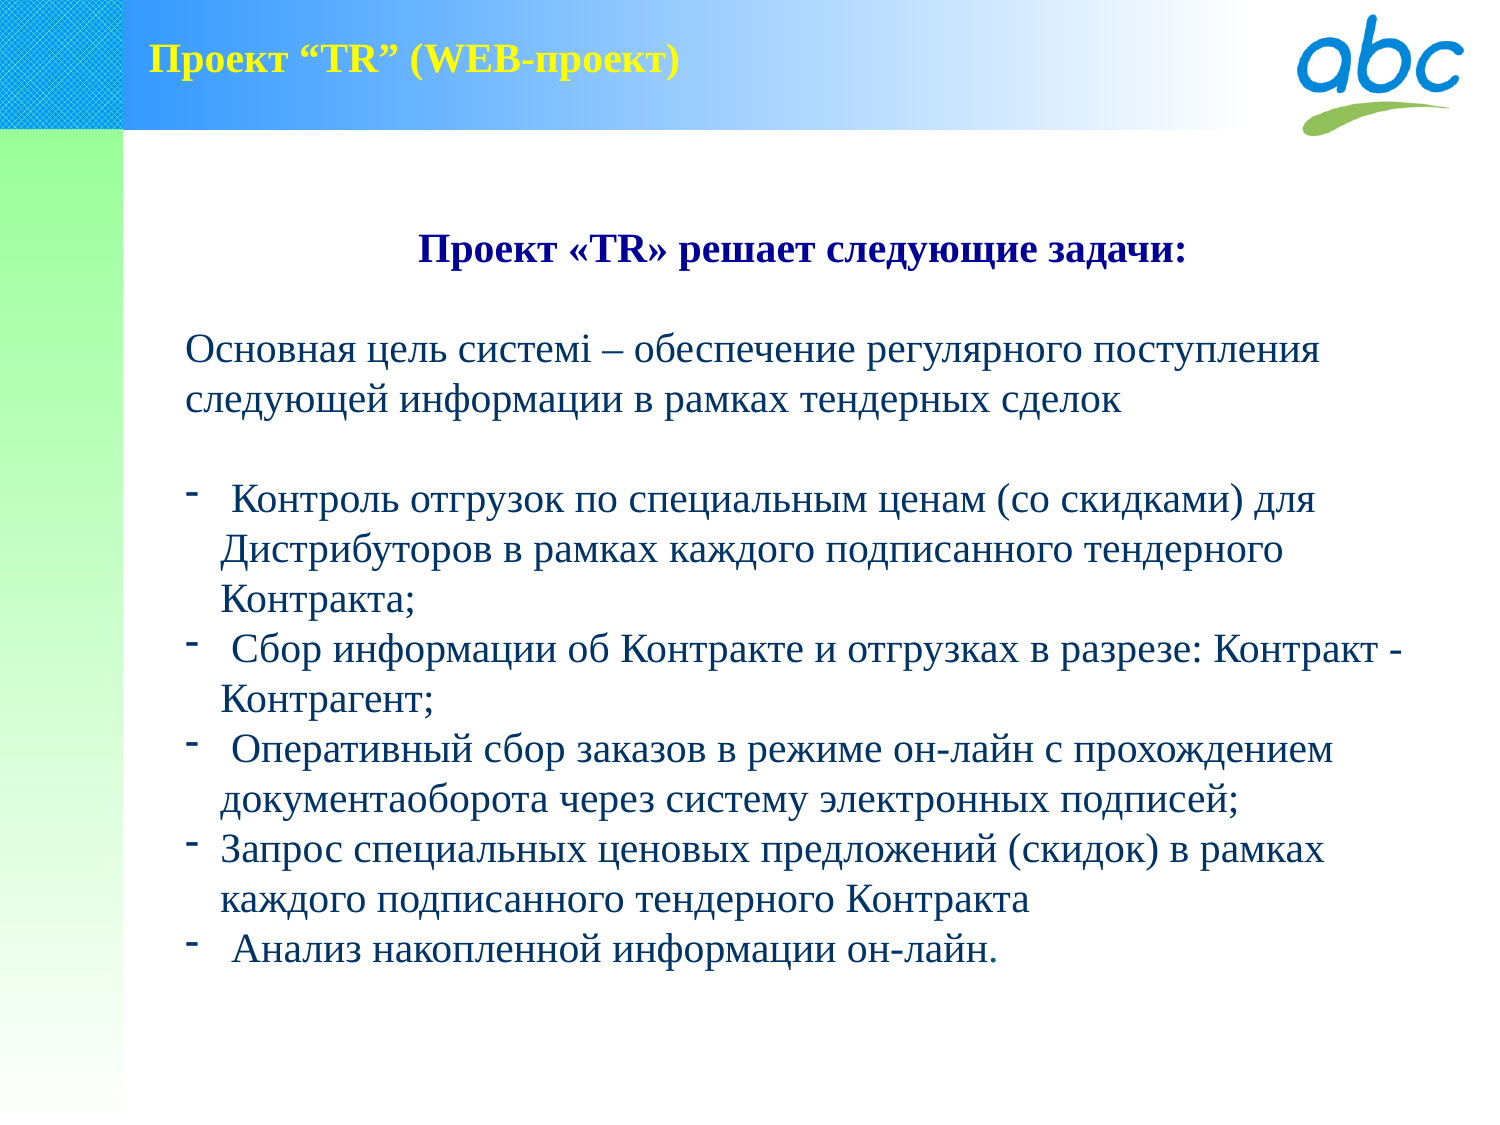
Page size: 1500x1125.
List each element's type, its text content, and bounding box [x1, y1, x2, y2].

text_box Проект “TR” (WEB-проект) [134, 23, 1082, 89]
picture [1267, 0, 1494, 163]
text_box Проект «TR» решает следующие задачи: Основная цель системі – обеспечение регулярного поступления следующей информации в рамках тендерных сделок Контроль отгрузок по специальным ценам (со скидками) для Дистрибуторов в рамках каждого подписанного тендерного Контракта; Сбор информации об Контракте и отгрузках в разрезе: Контракт - Контрагент; Оперативный сбор заказов в режиме он-лайн с прохождением документаоборота через систему электронных подписей; Запрос специальных ценовых предложений (скидок) в рамках каждого подписанного тендерного Контракта Анализ накопленной информации он-лайн. [170, 213, 1436, 979]
